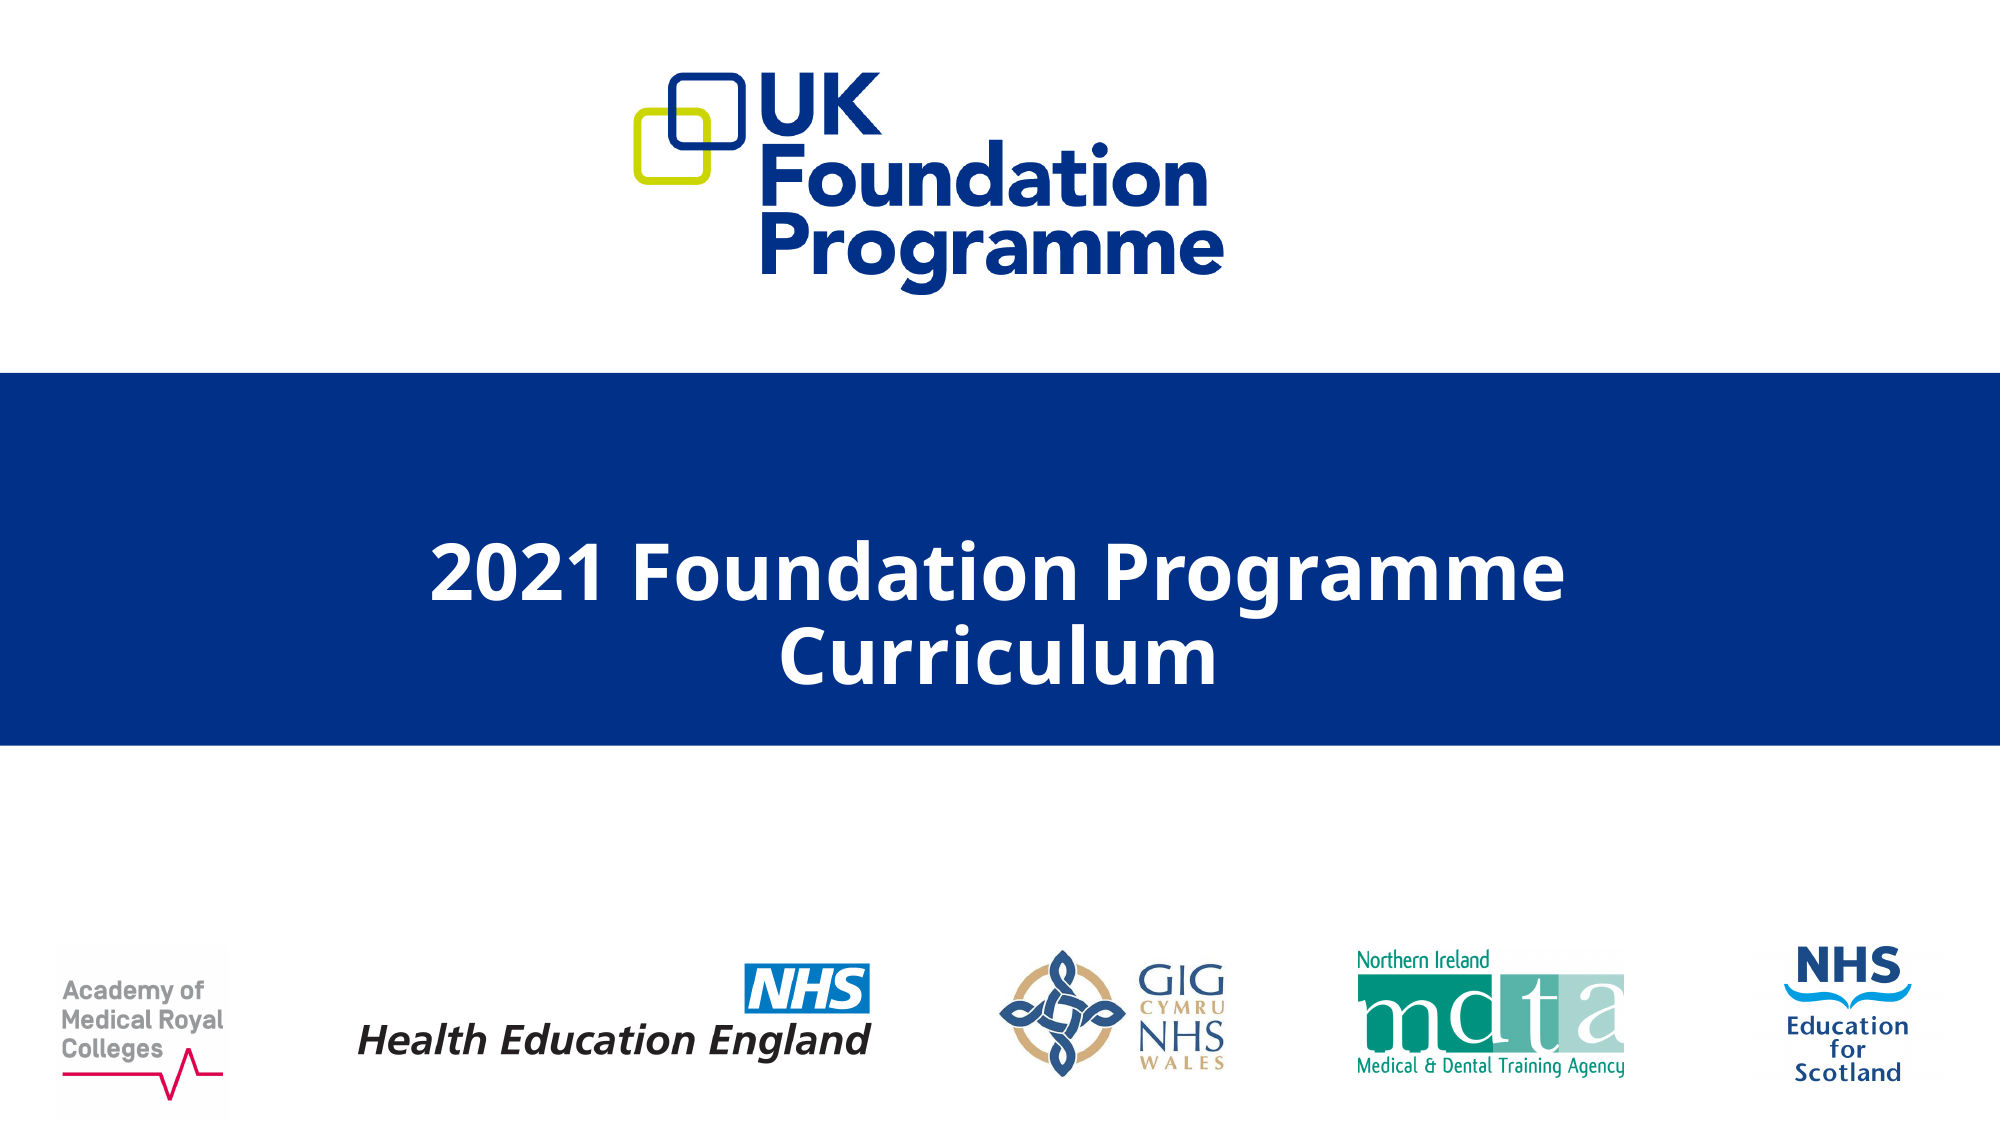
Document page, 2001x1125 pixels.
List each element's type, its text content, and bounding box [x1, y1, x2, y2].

picture [998, 950, 1232, 1078]
title 2021 Foundation Programme Curriculum [248, 523, 1749, 710]
picture [1358, 949, 1625, 1079]
text_box [0, 371, 2000, 747]
picture [356, 963, 872, 1065]
picture [1751, 945, 1946, 1083]
picture [572, 9, 1286, 337]
picture [54, 945, 231, 1121]
